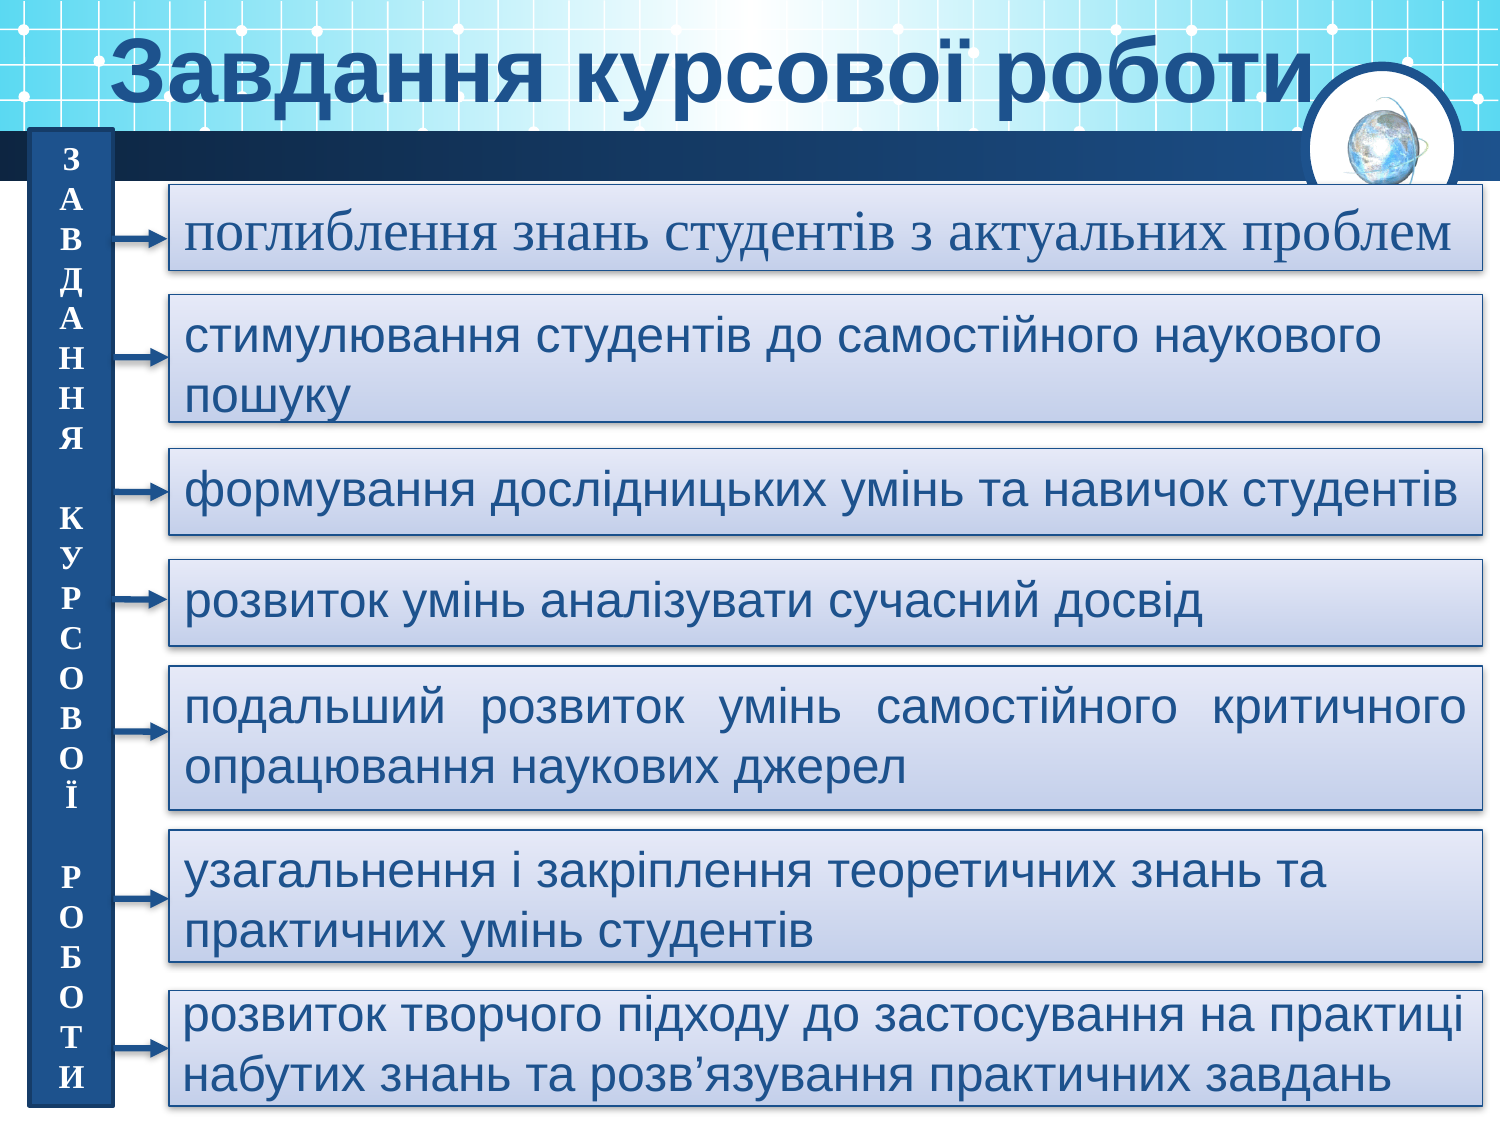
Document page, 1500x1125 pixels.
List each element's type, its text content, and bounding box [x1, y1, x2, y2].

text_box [29, 129, 1483, 1107]
picture [1313, 72, 1451, 129]
text_box Завдання курсової роботи [64, 3, 1365, 127]
